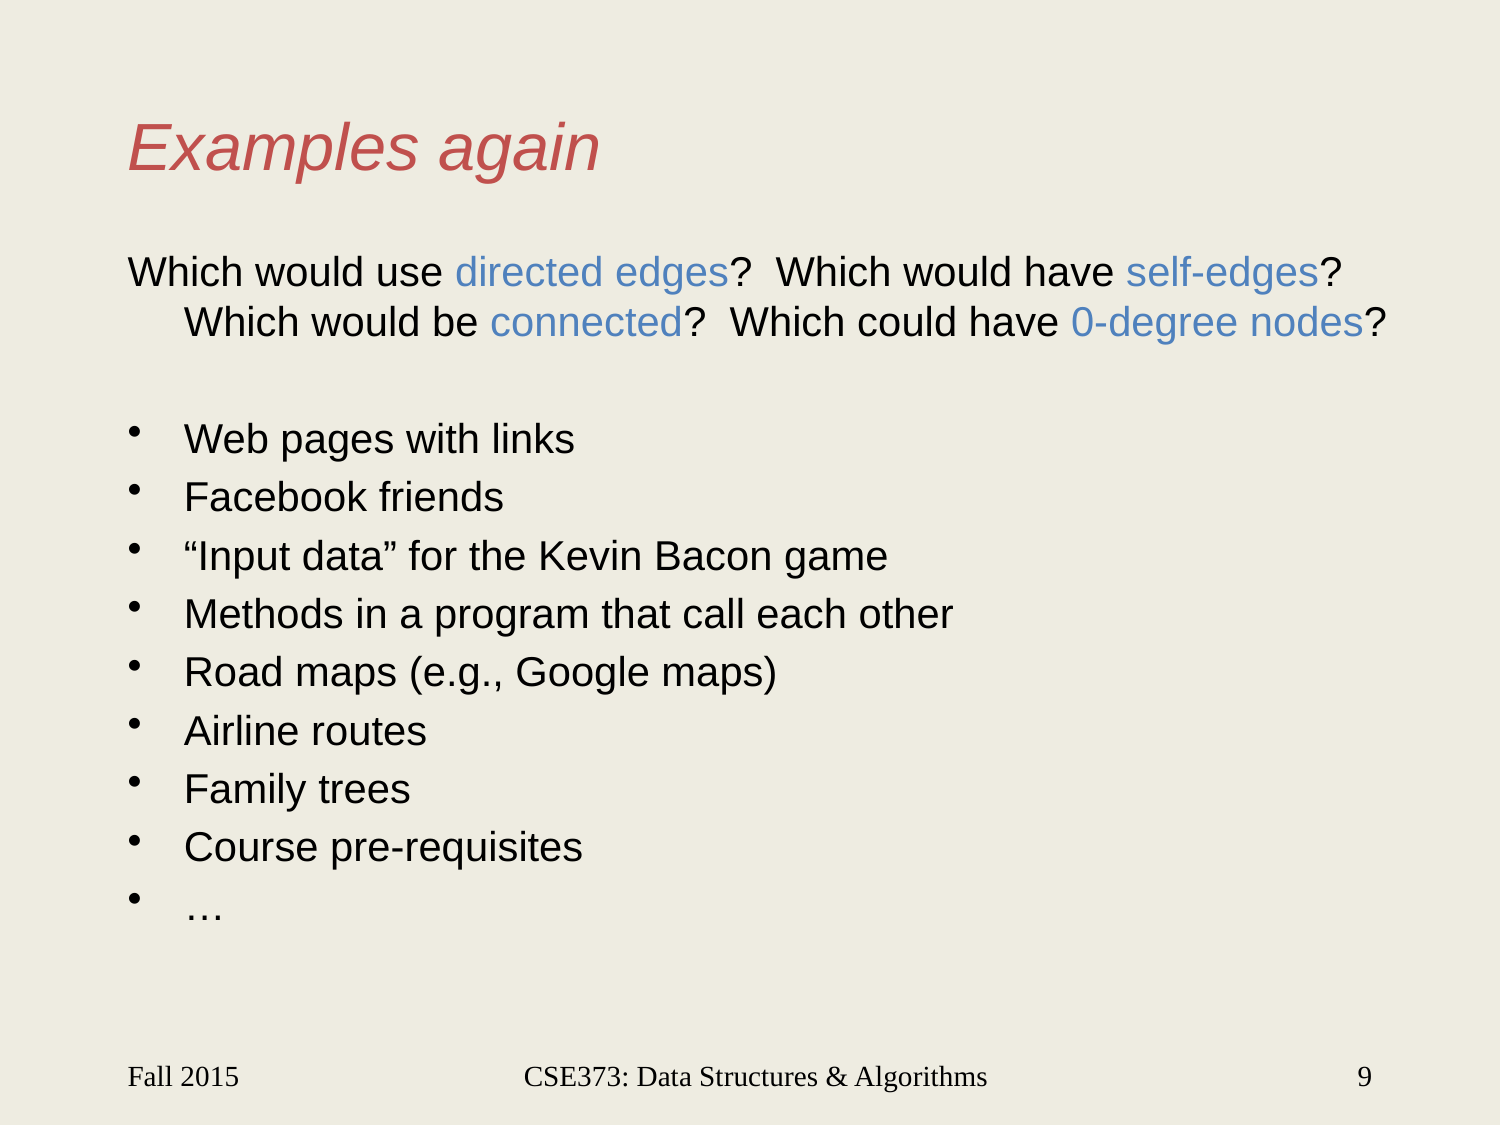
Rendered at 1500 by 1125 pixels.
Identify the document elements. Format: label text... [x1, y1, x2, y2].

slide_number 9 [1074, 1049, 1388, 1125]
list Which would use directed edges? Which would have self-edges? Which would be connected? Which could have 0-degree nodes? Web pages with links Facebook friends “Input data” for the Kevin Bacon game Methods in a program that call each other Road maps (e.g., Google maps) Airline routes Family trees Course pre-requisites … [112, 237, 1438, 976]
slide_number Fall 2015 [112, 1049, 426, 1125]
footer CSE373: Data Structures & Algorithms [474, 1049, 1038, 1125]
title Examples again [112, 49, 1388, 237]
